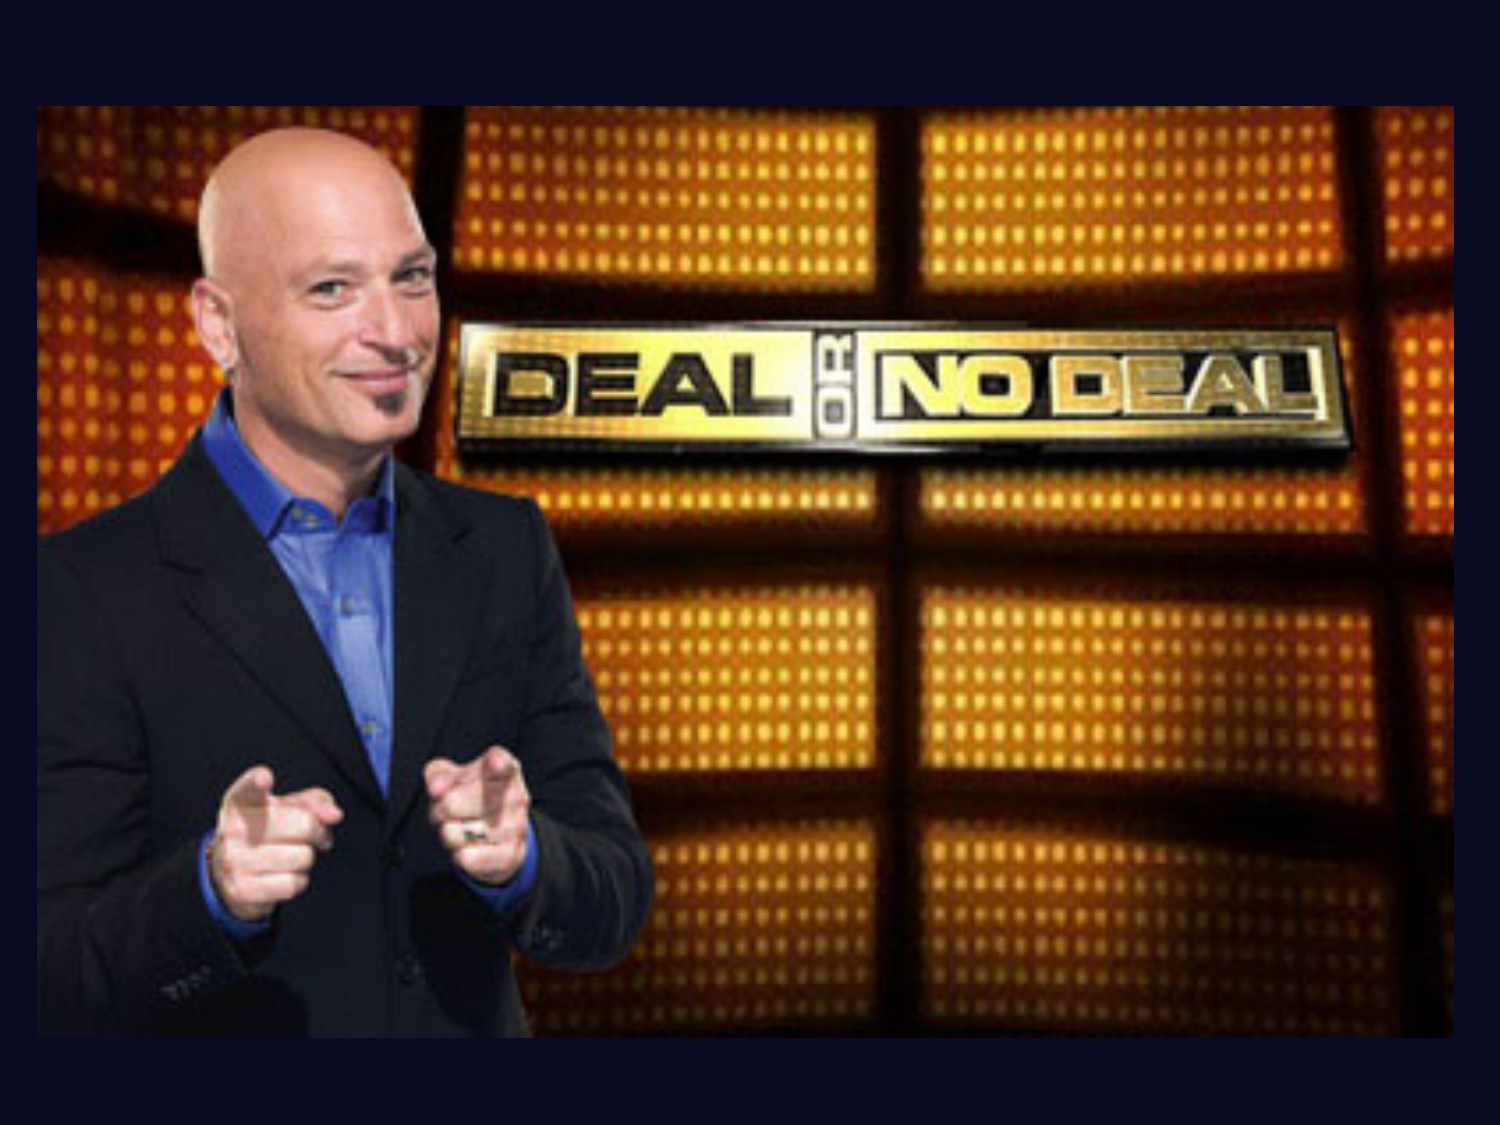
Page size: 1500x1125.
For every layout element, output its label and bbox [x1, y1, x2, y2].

list [0, 105, 1500, 1038]
